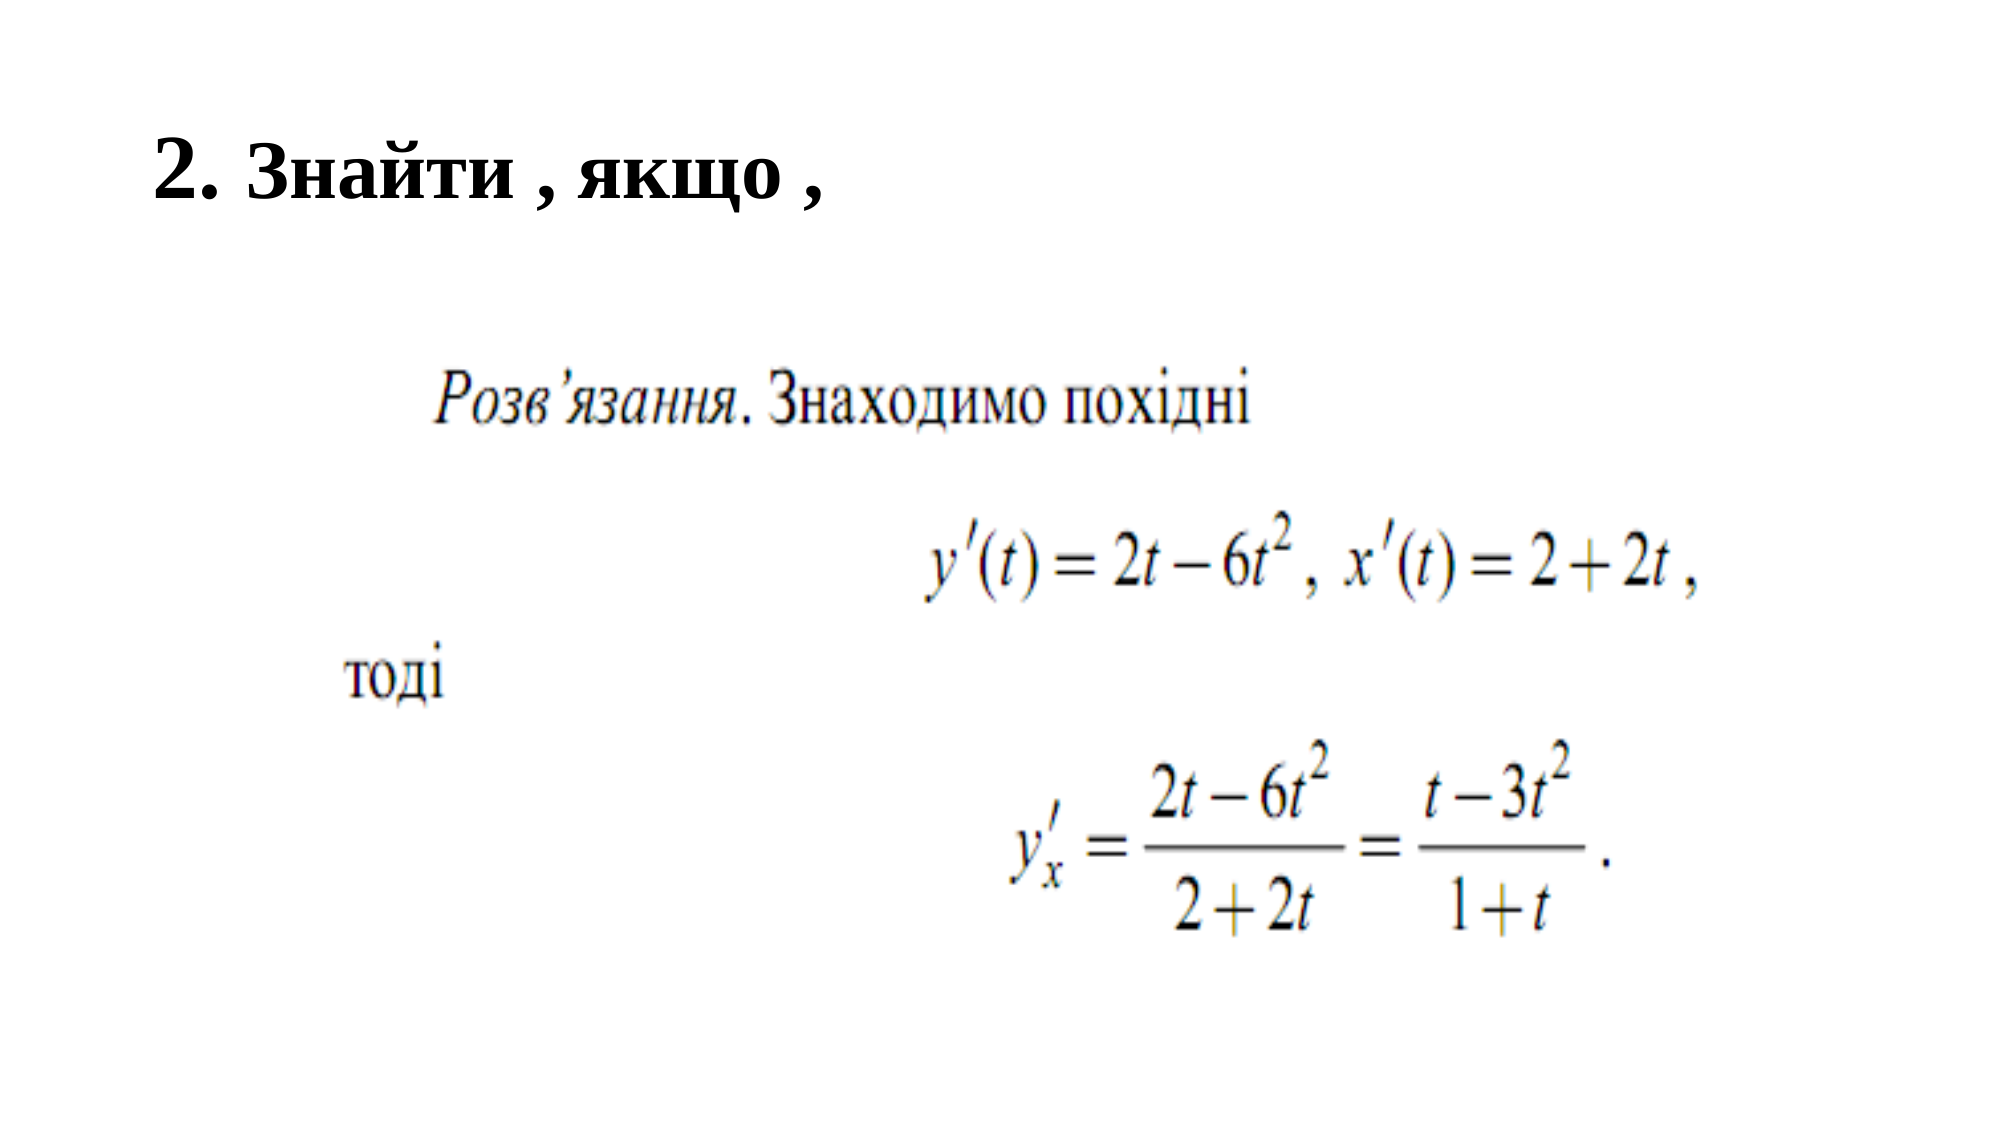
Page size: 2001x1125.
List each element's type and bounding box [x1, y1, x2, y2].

list [286, 347, 1708, 987]
